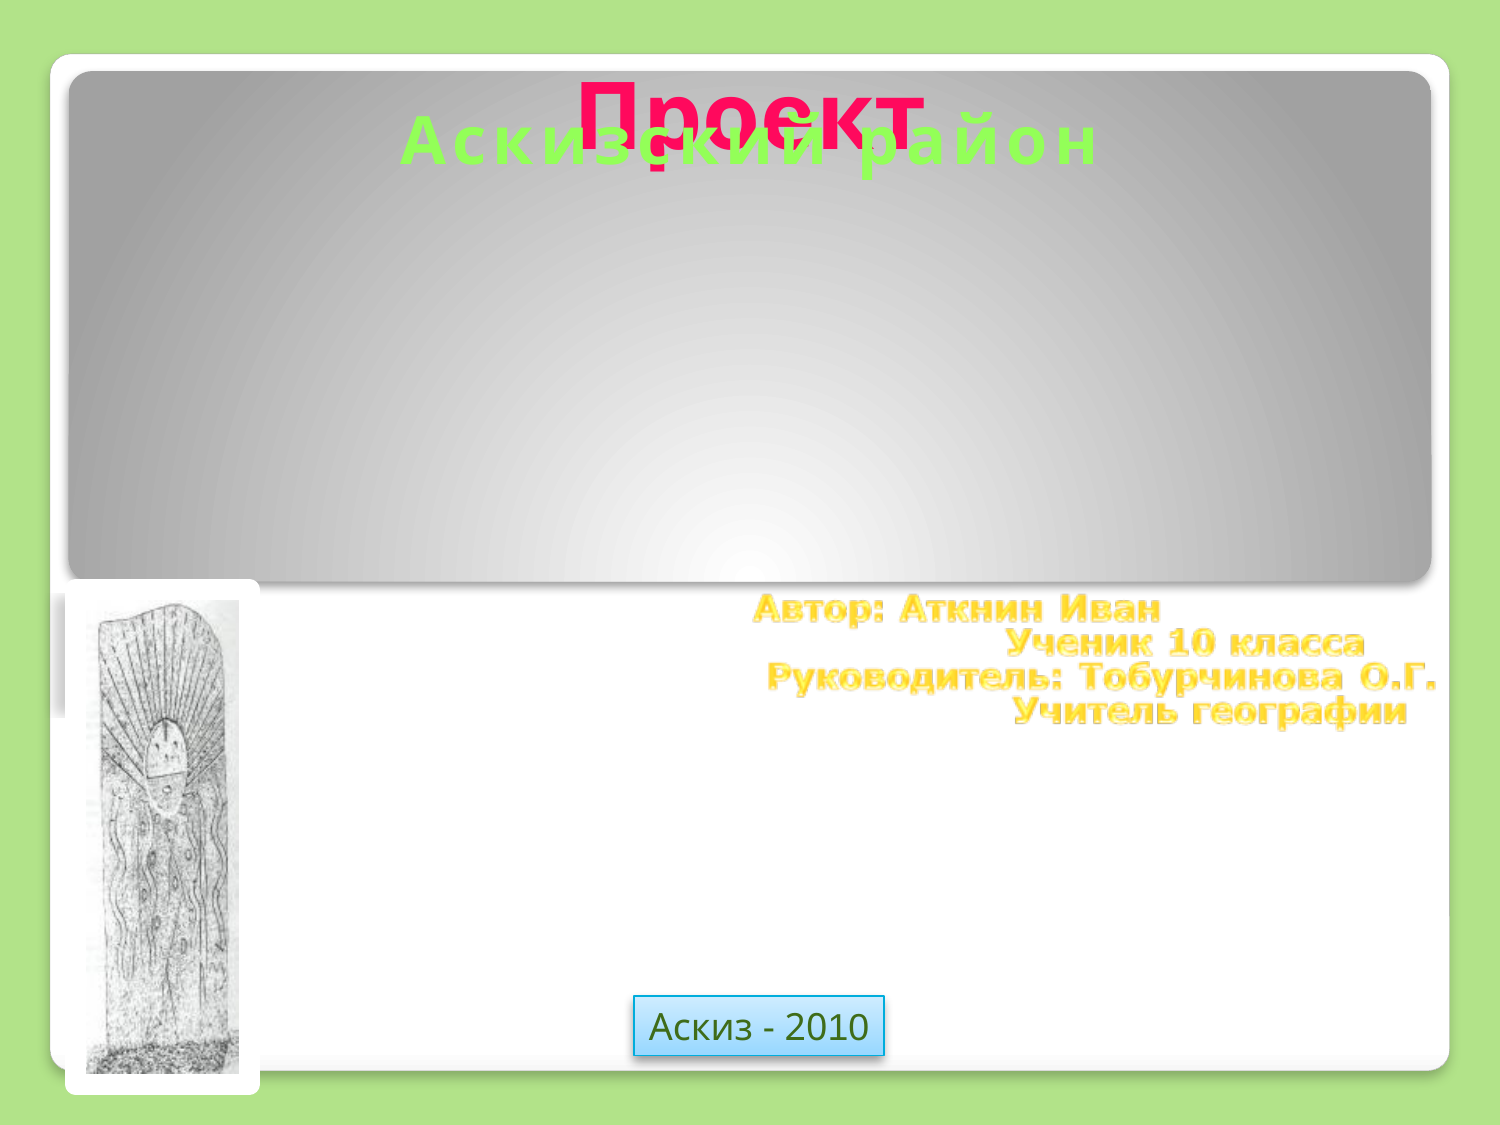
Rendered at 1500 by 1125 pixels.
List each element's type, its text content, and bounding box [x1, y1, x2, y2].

title Проект [0, 0, 1500, 90]
text_box Аскизский район [0, 90, 1500, 185]
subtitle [123, 573, 1462, 747]
text_box Аскиз - 2010 [633, 995, 885, 1056]
picture [85, 599, 239, 1075]
